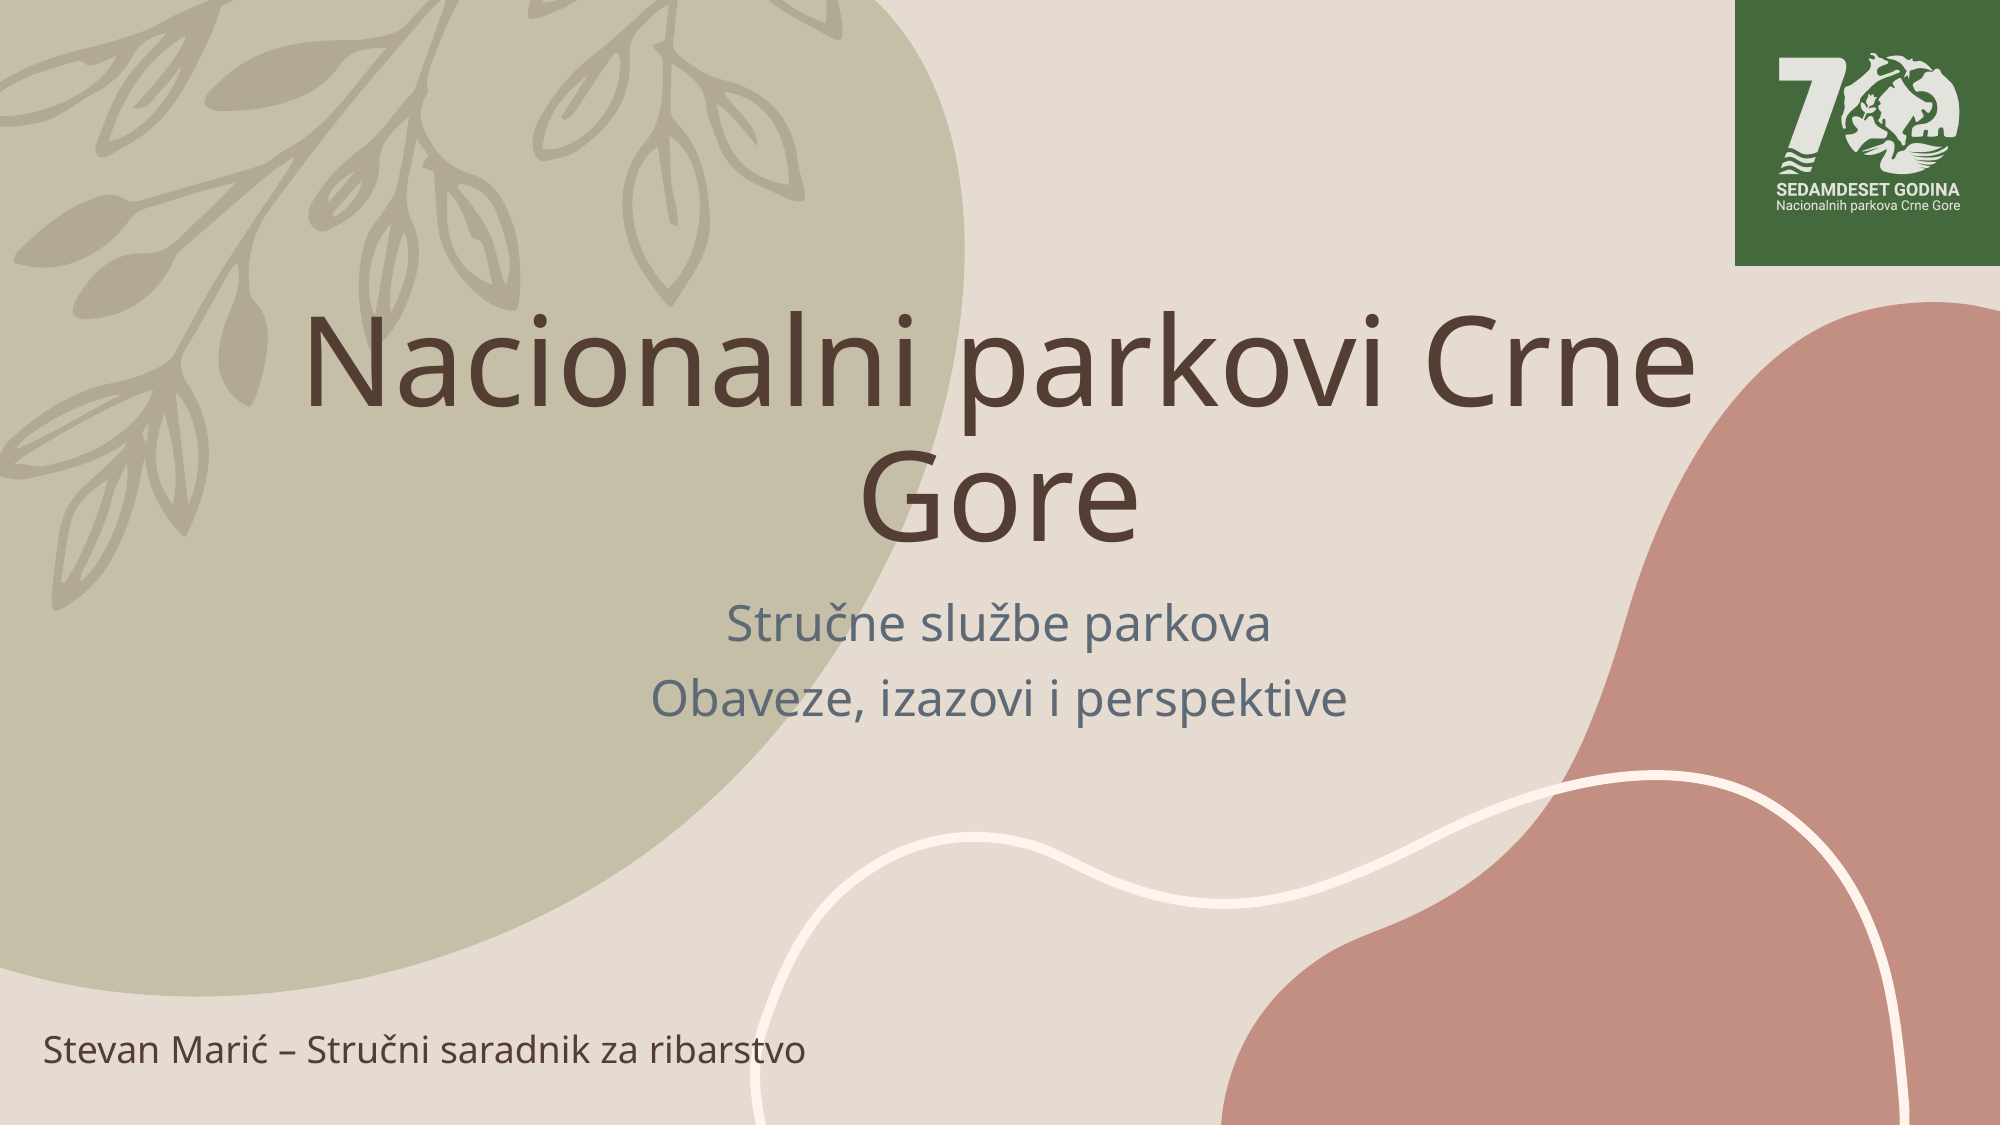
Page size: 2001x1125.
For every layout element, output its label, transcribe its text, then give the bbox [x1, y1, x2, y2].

text_box Stevan Marić – Stručni saradnik za ribarstvo [28, 1018, 1029, 1079]
title Nacionalni parkovi Crne Gore [249, 184, 1750, 576]
subtitle Stručne službe parkova Obaveze, izazovi i perspektive [249, 590, 1750, 863]
picture [1735, 0, 2000, 266]
